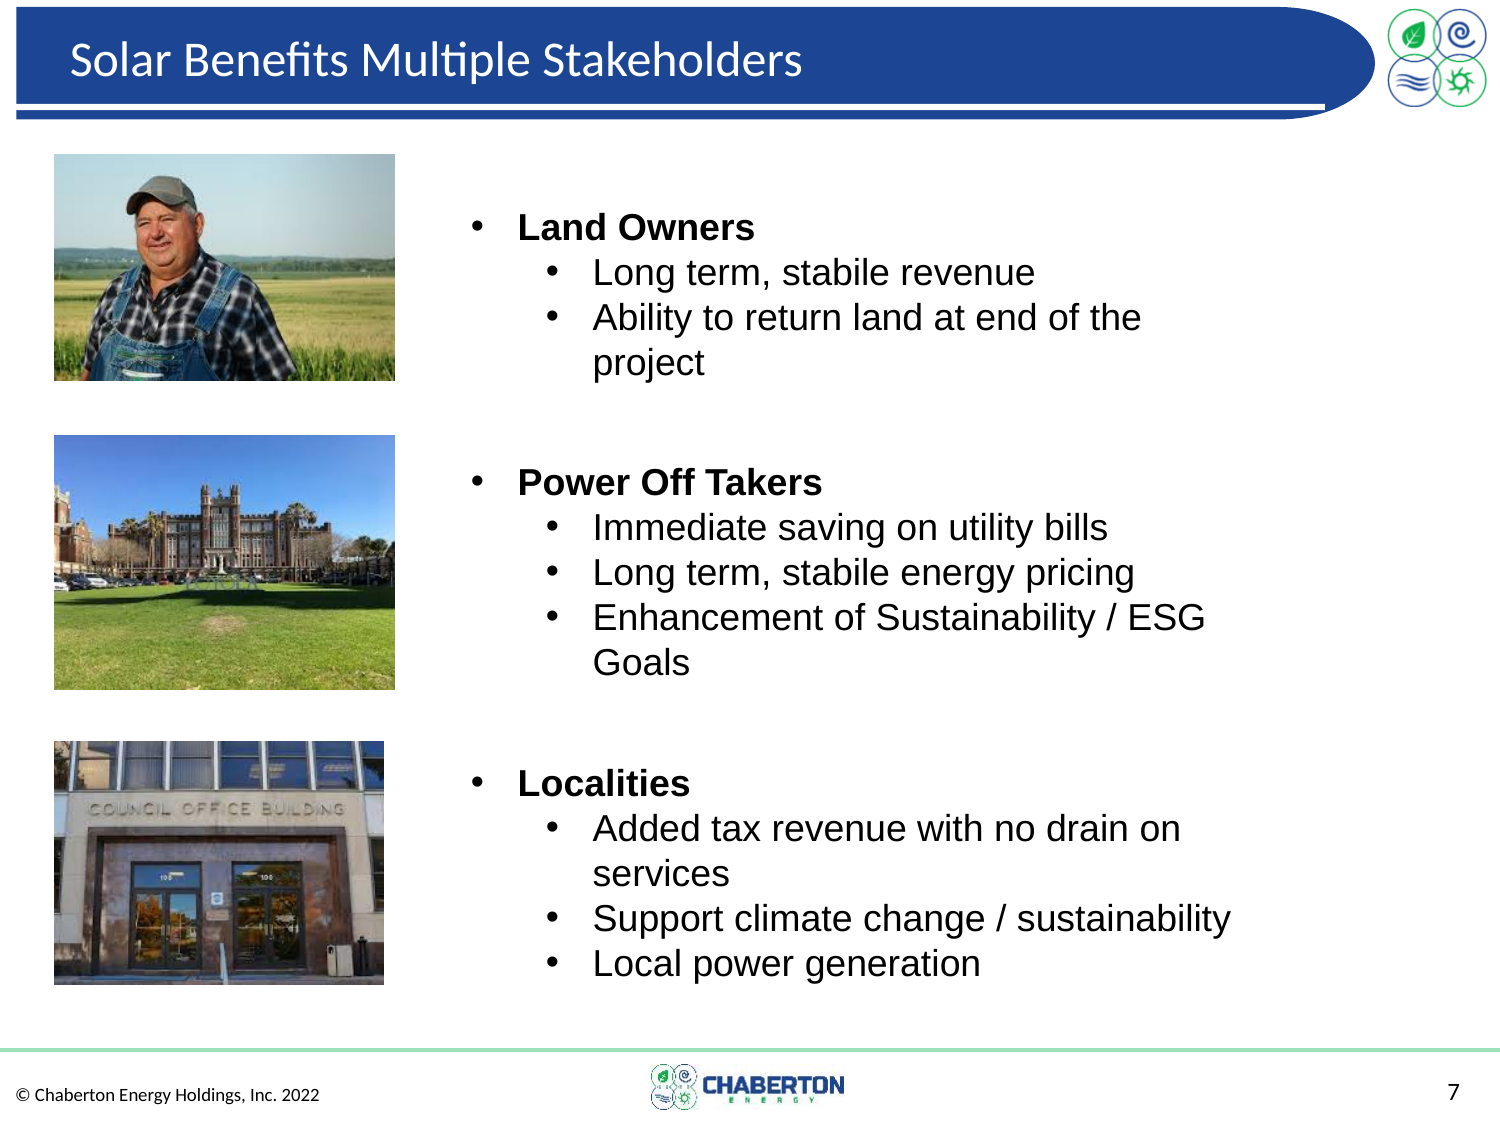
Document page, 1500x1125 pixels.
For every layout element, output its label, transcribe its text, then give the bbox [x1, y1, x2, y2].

picture [54, 154, 395, 381]
slide_number 7 [1125, 1037, 1475, 1113]
picture [54, 435, 395, 690]
picture [651, 1064, 844, 1110]
text_box Land Owners Long term, stabile revenue Ability to return land at end of the project [456, 195, 1206, 391]
text_box Localities Added tax revenue with no drain on services Support climate change / sustainability Local power generation [456, 751, 1268, 992]
picture [54, 740, 385, 985]
title Why here? [19, 131, 967, 244]
text_box Power Off Takers Immediate saving on utility bills Long term, stabile energy pricing Enhancement of Sustainability / ESG Goals [456, 450, 1268, 691]
footer © Chaberton Energy Holdings, Inc. 2022 [0, 1037, 625, 1113]
text_box Solar Benefits Multiple Stakeholders [54, 0, 1268, 131]
picture [1387, 6, 1488, 113]
